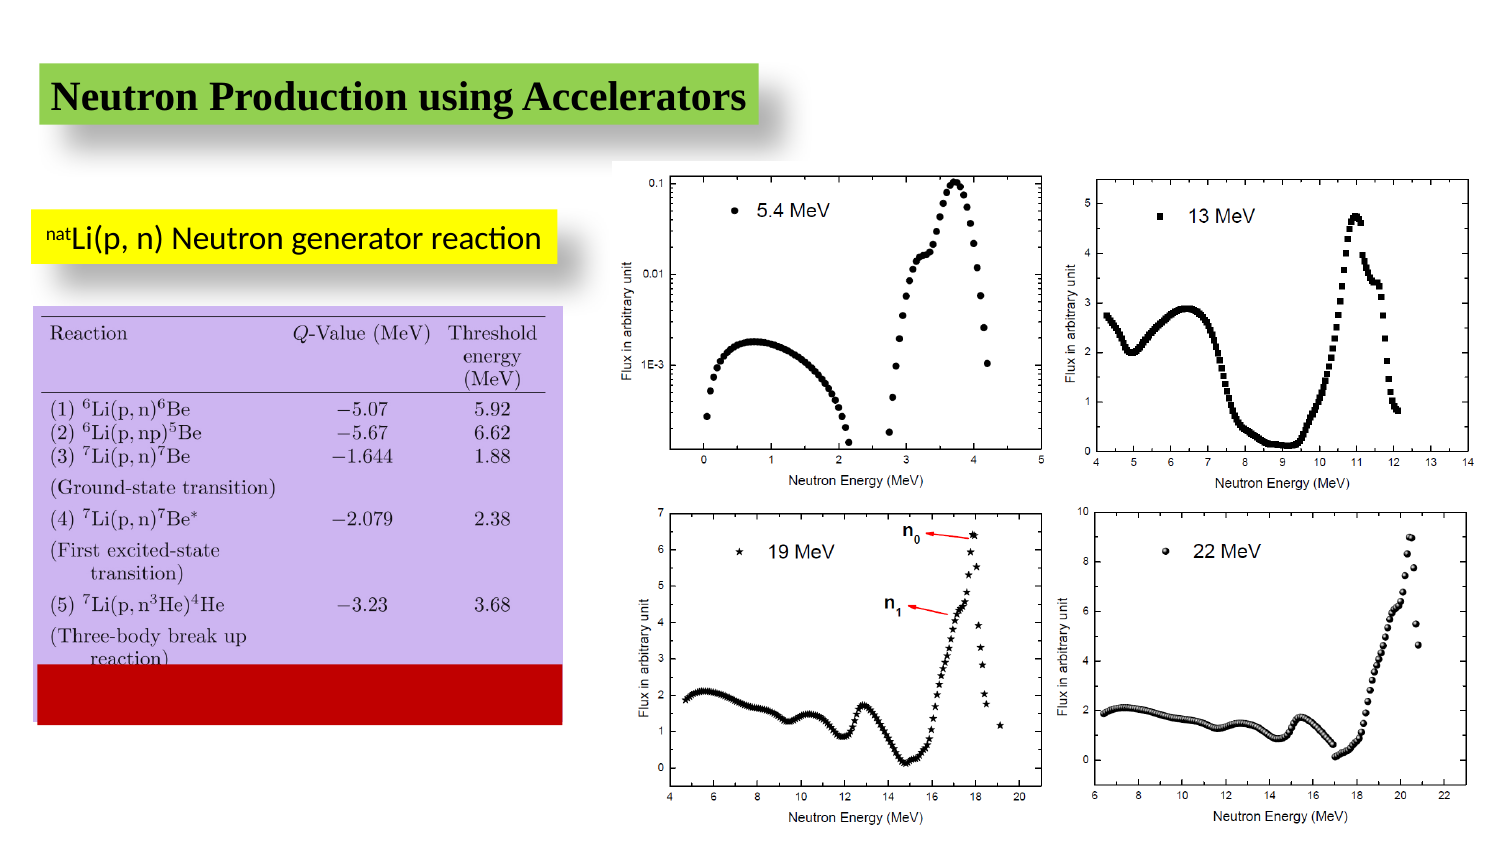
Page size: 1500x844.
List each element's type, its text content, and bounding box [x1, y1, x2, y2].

picture [612, 161, 1485, 835]
picture [33, 306, 563, 723]
text_box Neutron Production using Accelerators [39, 63, 759, 125]
text_box natLi(p, n) Neutron generator reaction [31, 209, 558, 264]
